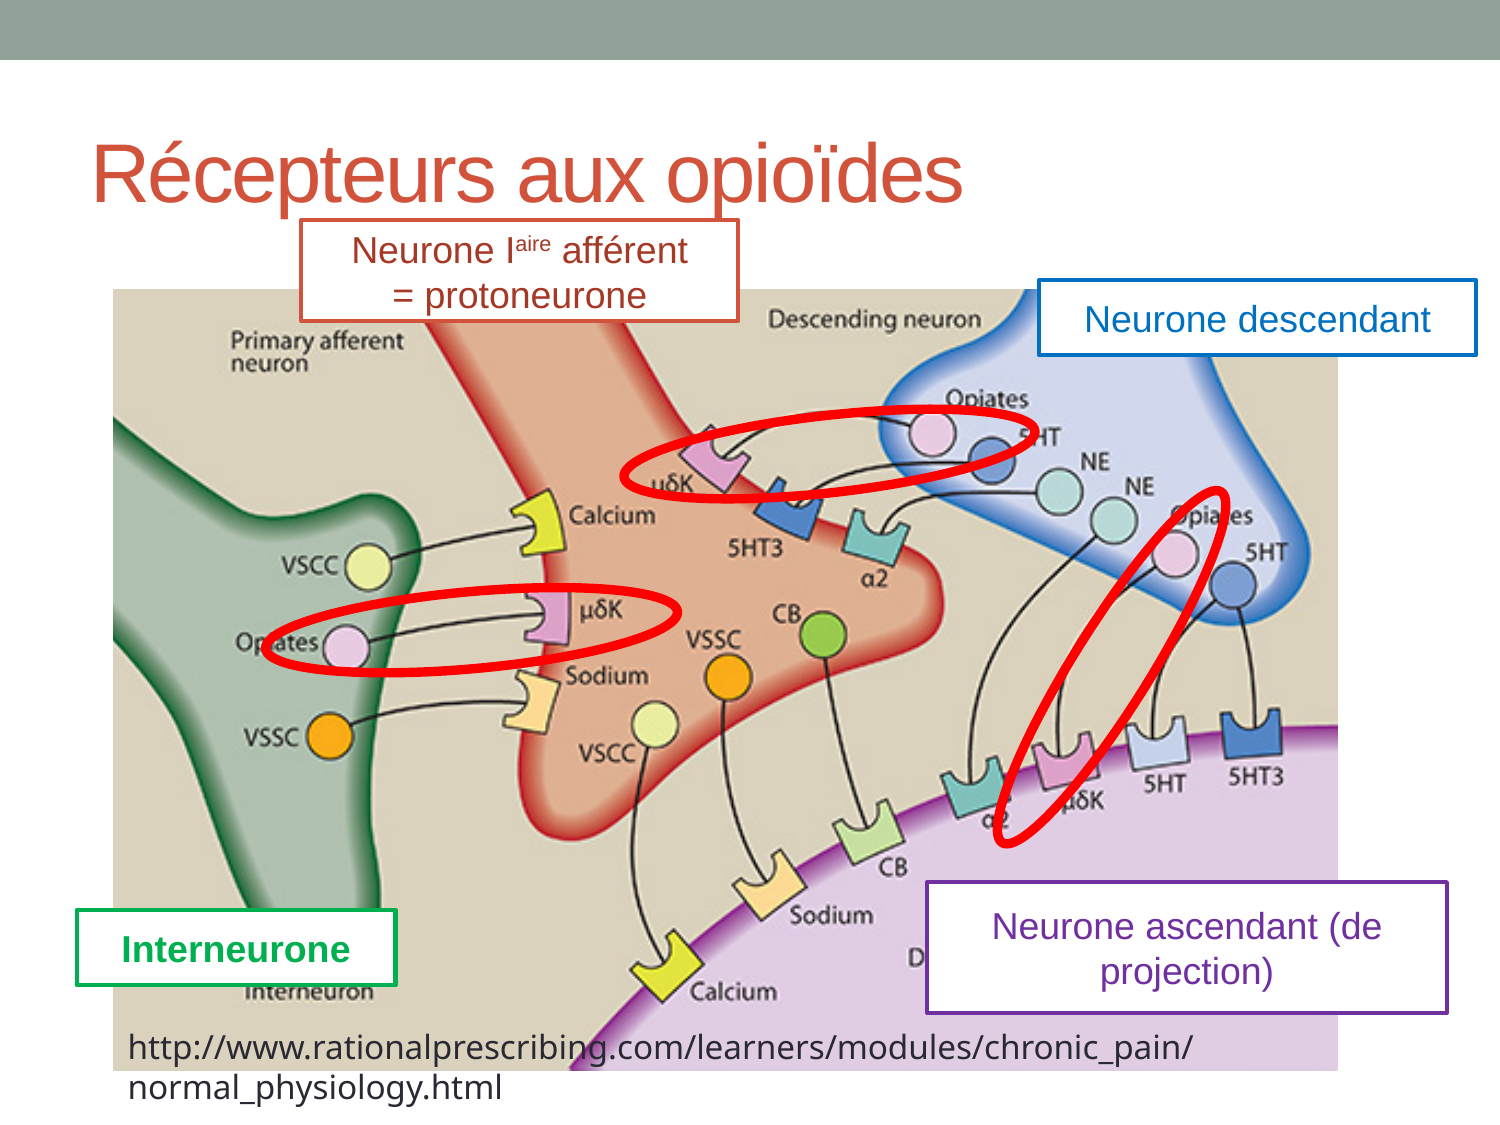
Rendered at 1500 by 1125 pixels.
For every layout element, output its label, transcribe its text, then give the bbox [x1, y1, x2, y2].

text_box Neurone descendant [1037, 278, 1478, 357]
title Récepteurs aux opioïdes [75, 87, 1425, 250]
text_box http://www.rationalprescribing.com/learners/modules/chronic_pain/normal_physiology.html [112, 1018, 1366, 1114]
text_box Neurone Iaire afférent = protoneurone [299, 218, 740, 286]
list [112, 289, 1338, 1071]
text_box Neurone ascendant (de projection) [1348, 880, 1449, 1015]
text_box Interneurone [75, 908, 109, 987]
